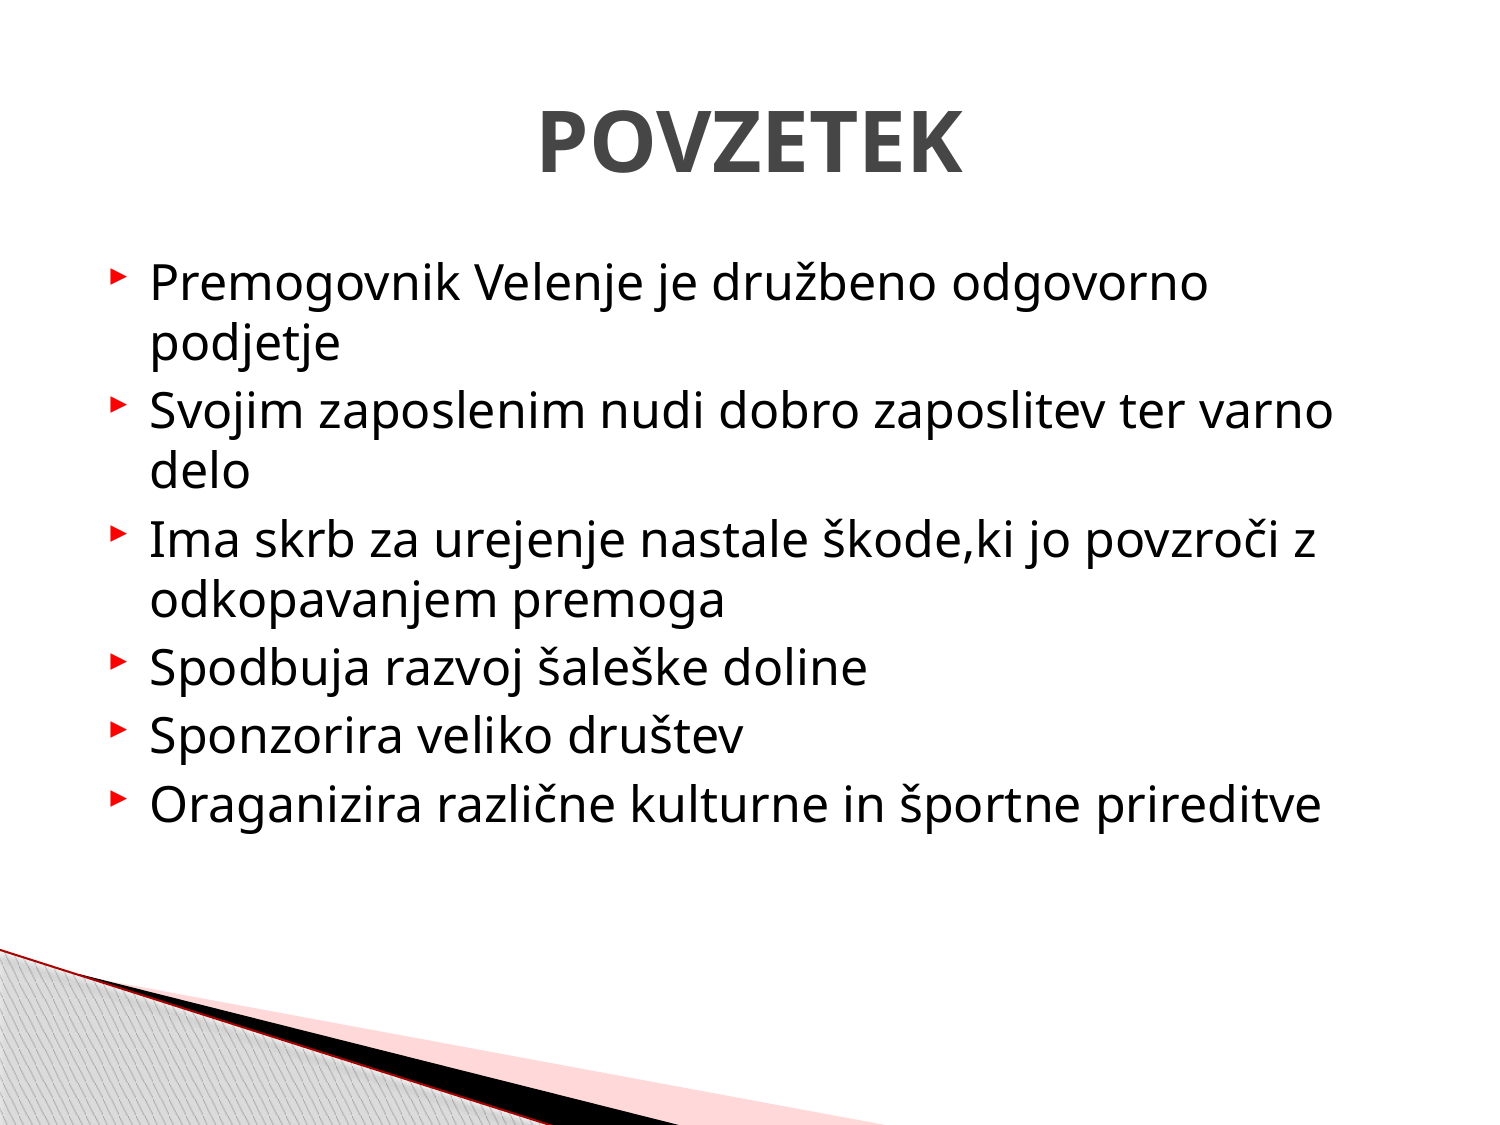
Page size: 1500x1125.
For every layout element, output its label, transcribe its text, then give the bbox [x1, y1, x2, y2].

list Premogovnik Velenje je družbeno odgovorno podjetje Svojim zaposlenim nudi dobro zaposlitev ter varno delo Ima skrb za urejenje nastale škode,ki jo povzroči z odkopavanjem premoga Spodbuja razvoj šaleške doline Sponzorira veliko društev Oraganizira različne kulturne in športne prireditve [75, 243, 1425, 986]
title POVZETEK [75, 45, 1425, 233]
